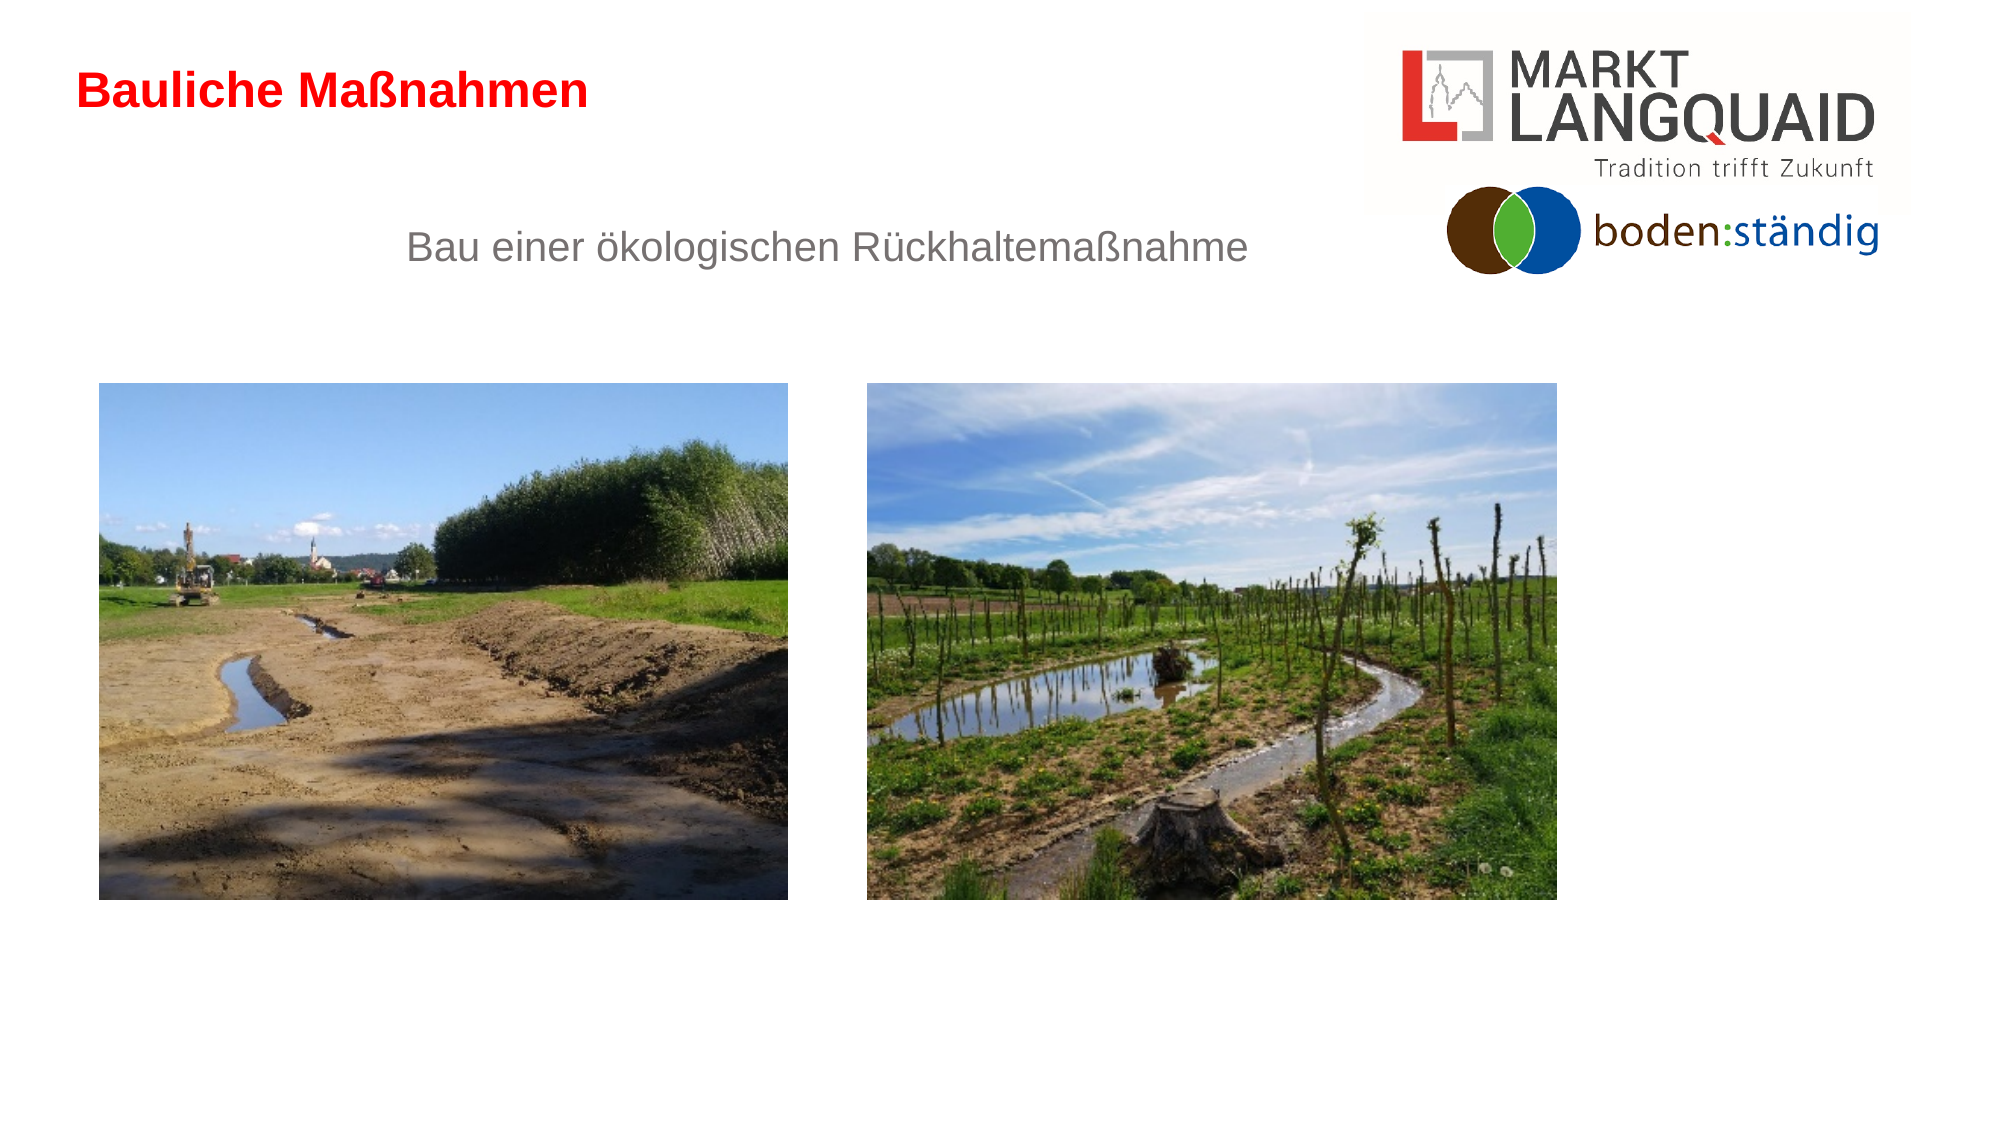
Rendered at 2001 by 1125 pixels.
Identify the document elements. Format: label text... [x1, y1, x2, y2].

picture [99, 383, 788, 900]
text_box Bau einer ökologischen Rückhaltemaßnahme [105, 211, 1550, 653]
picture [867, 383, 1557, 900]
picture [1364, 12, 1911, 275]
text_box Bauliche Maßnahmen [61, 49, 1455, 195]
